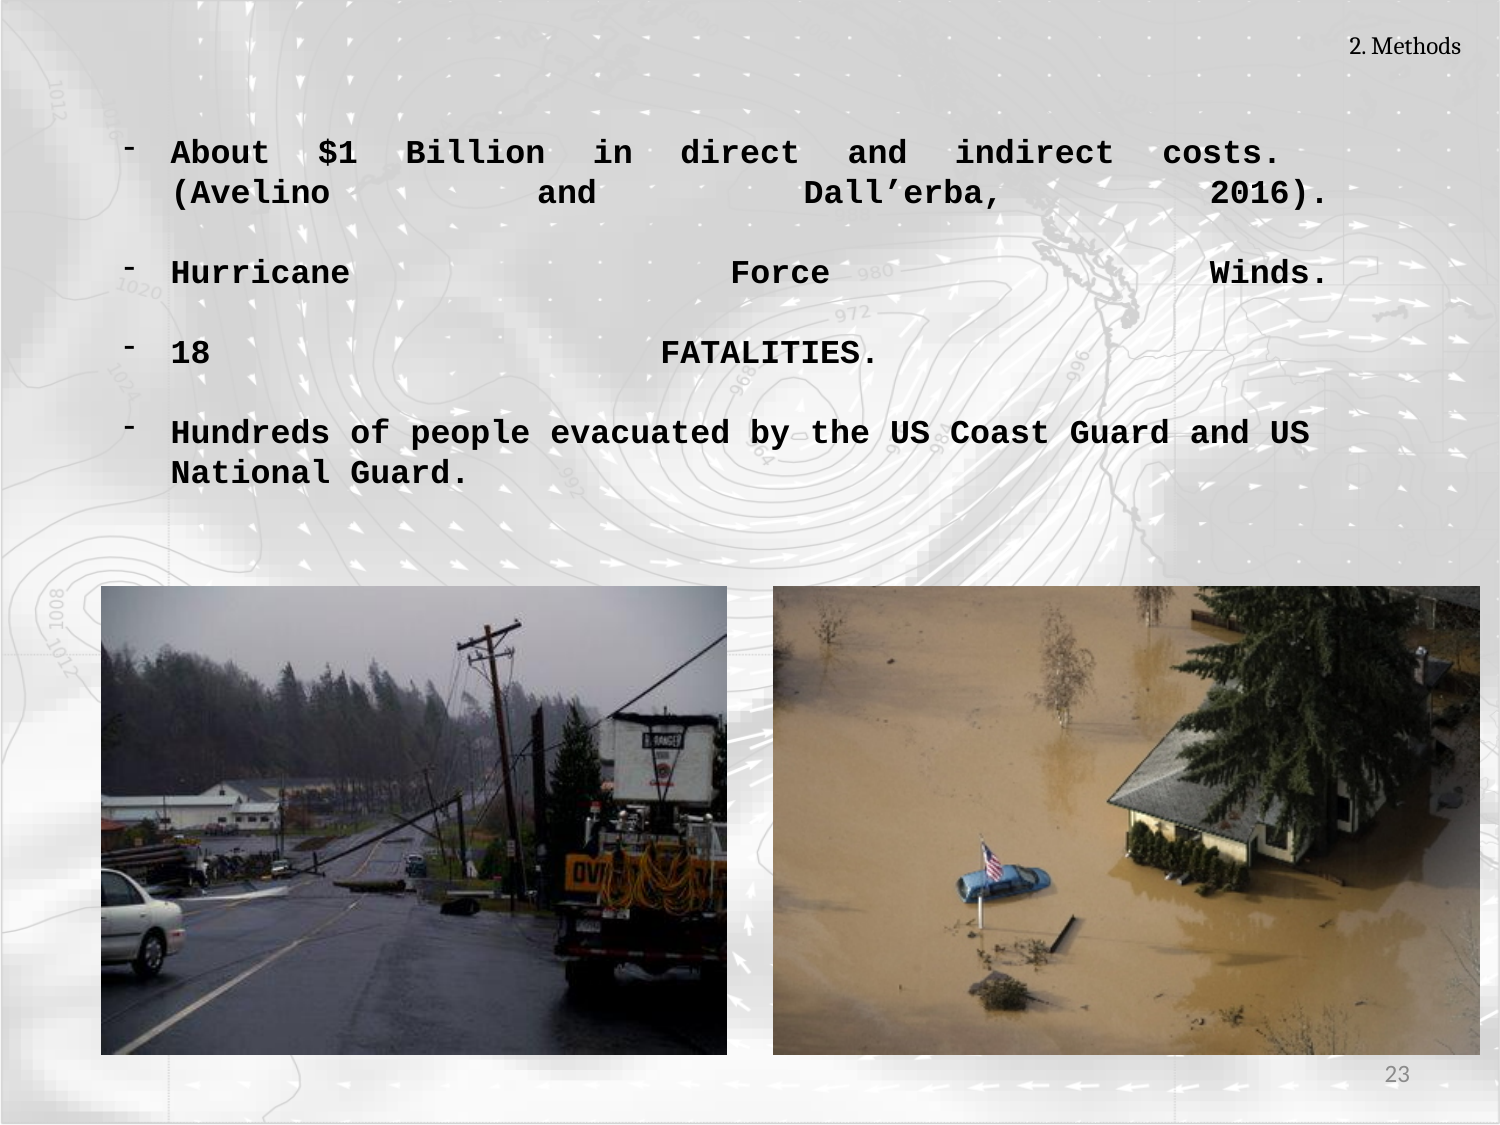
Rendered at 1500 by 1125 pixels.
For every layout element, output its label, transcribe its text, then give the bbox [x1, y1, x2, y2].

picture [0, 0, 1500, 1125]
text_box 2. Methods [1334, 22, 1477, 203]
text_box About $1 Billion in direct and indirect costs. (Avelino and Dall’erba, 2016). Hurricane Force Winds. 18 FATALITIES. Hundreds of people evacuated by the US Coast Guard and US National Guard. [109, 78, 1346, 543]
slide_number 23 [1074, 1064, 1425, 1103]
